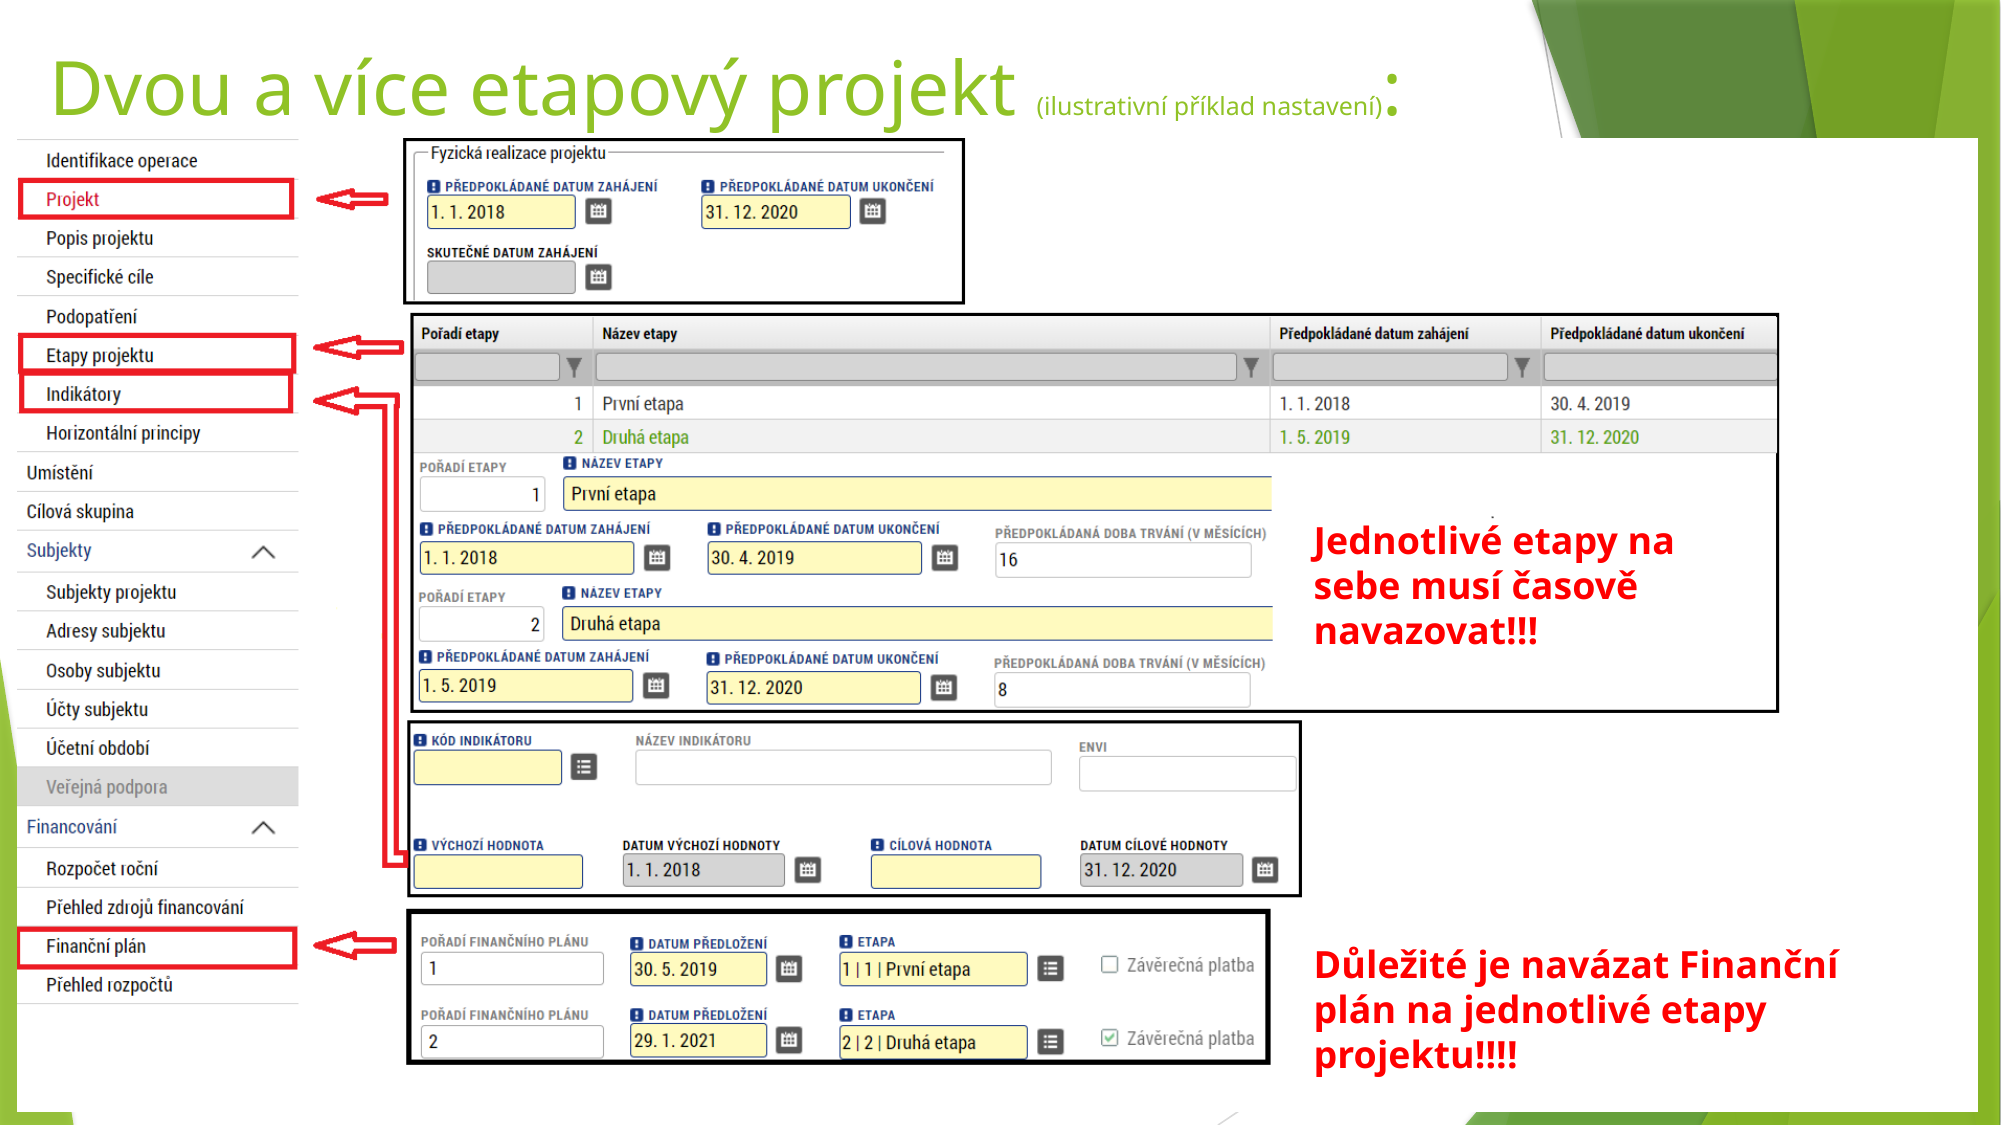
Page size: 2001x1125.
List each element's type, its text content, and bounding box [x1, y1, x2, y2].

title Dvou a více etapový projekt (ilustrativní příklad nastavení): [34, 32, 1522, 136]
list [16, 137, 1979, 1112]
